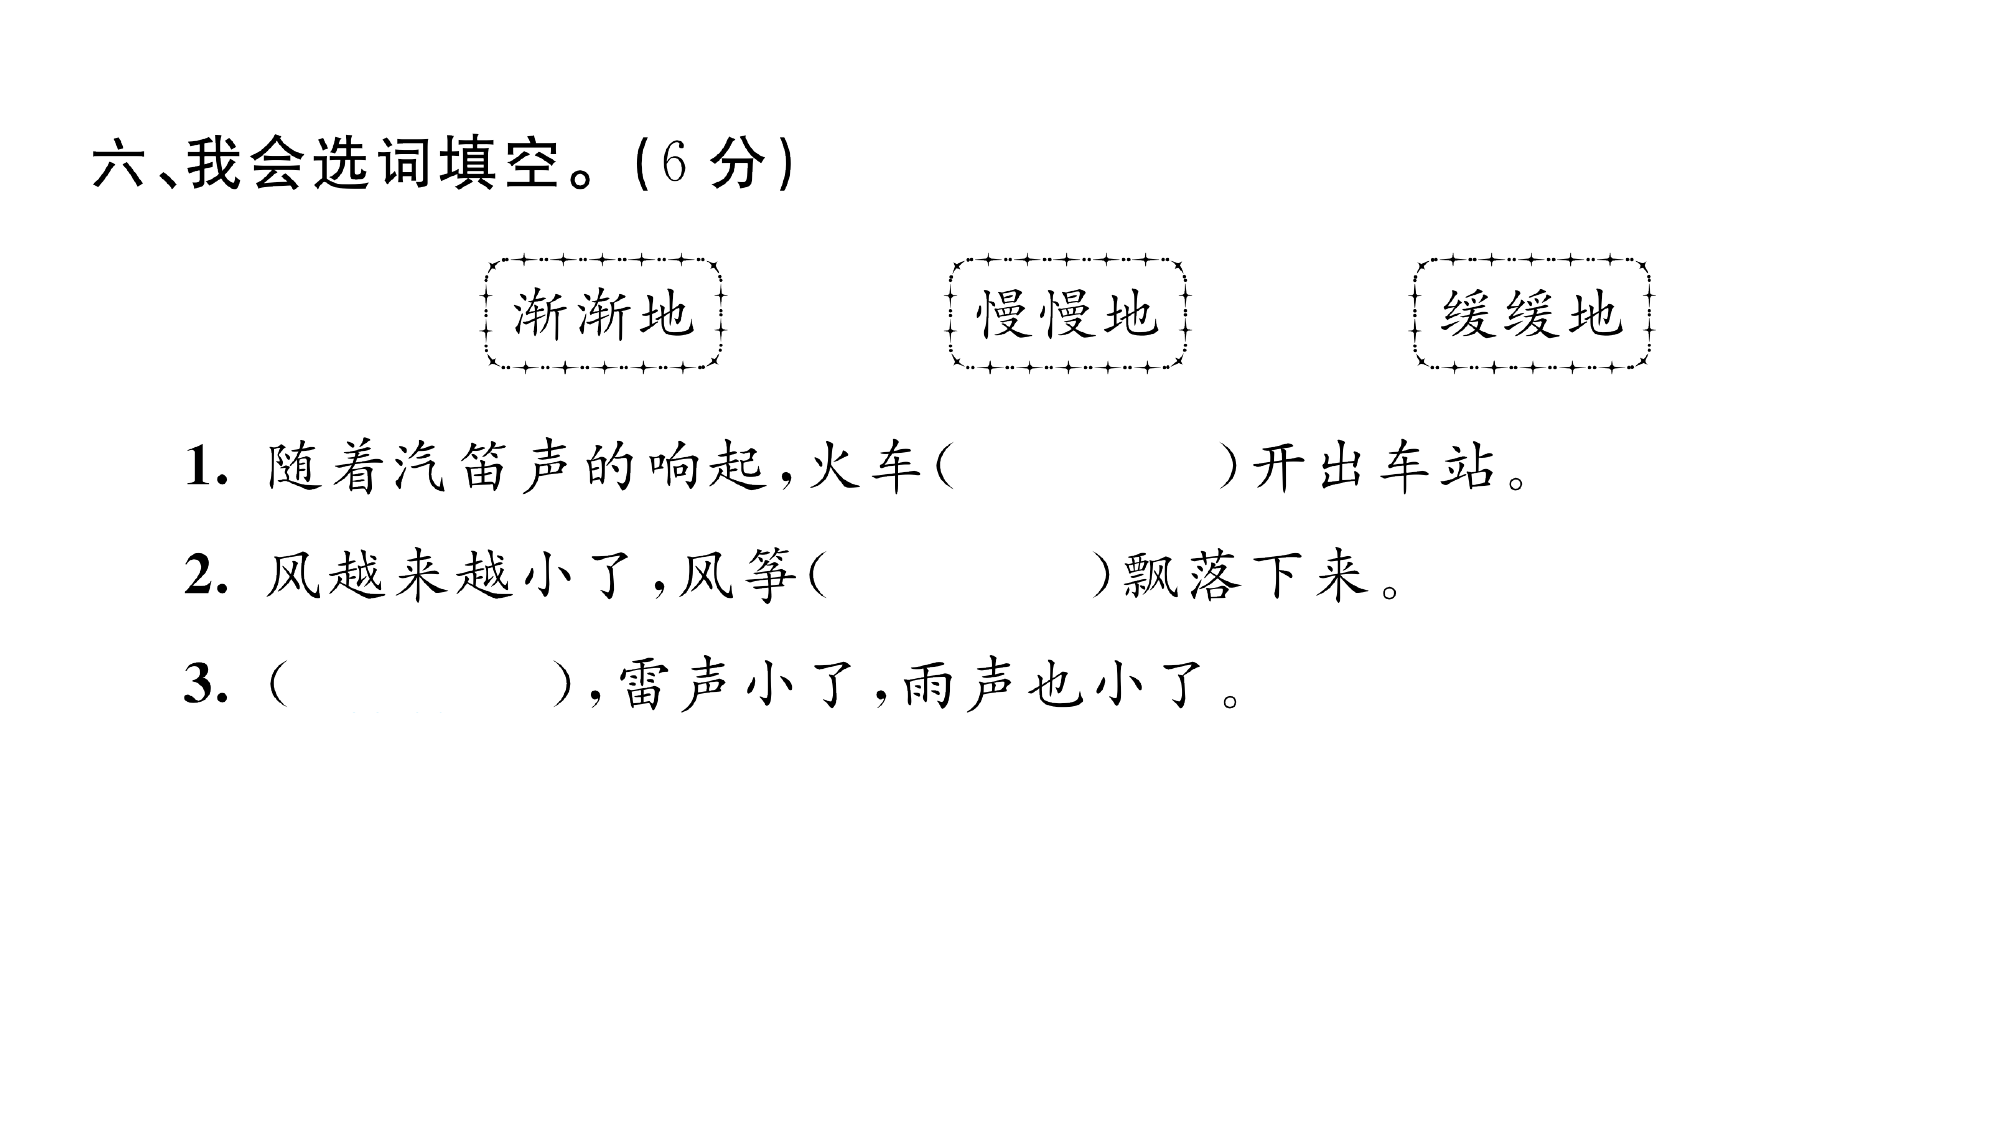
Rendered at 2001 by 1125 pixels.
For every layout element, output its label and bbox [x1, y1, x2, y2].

picture [88, 118, 1979, 741]
